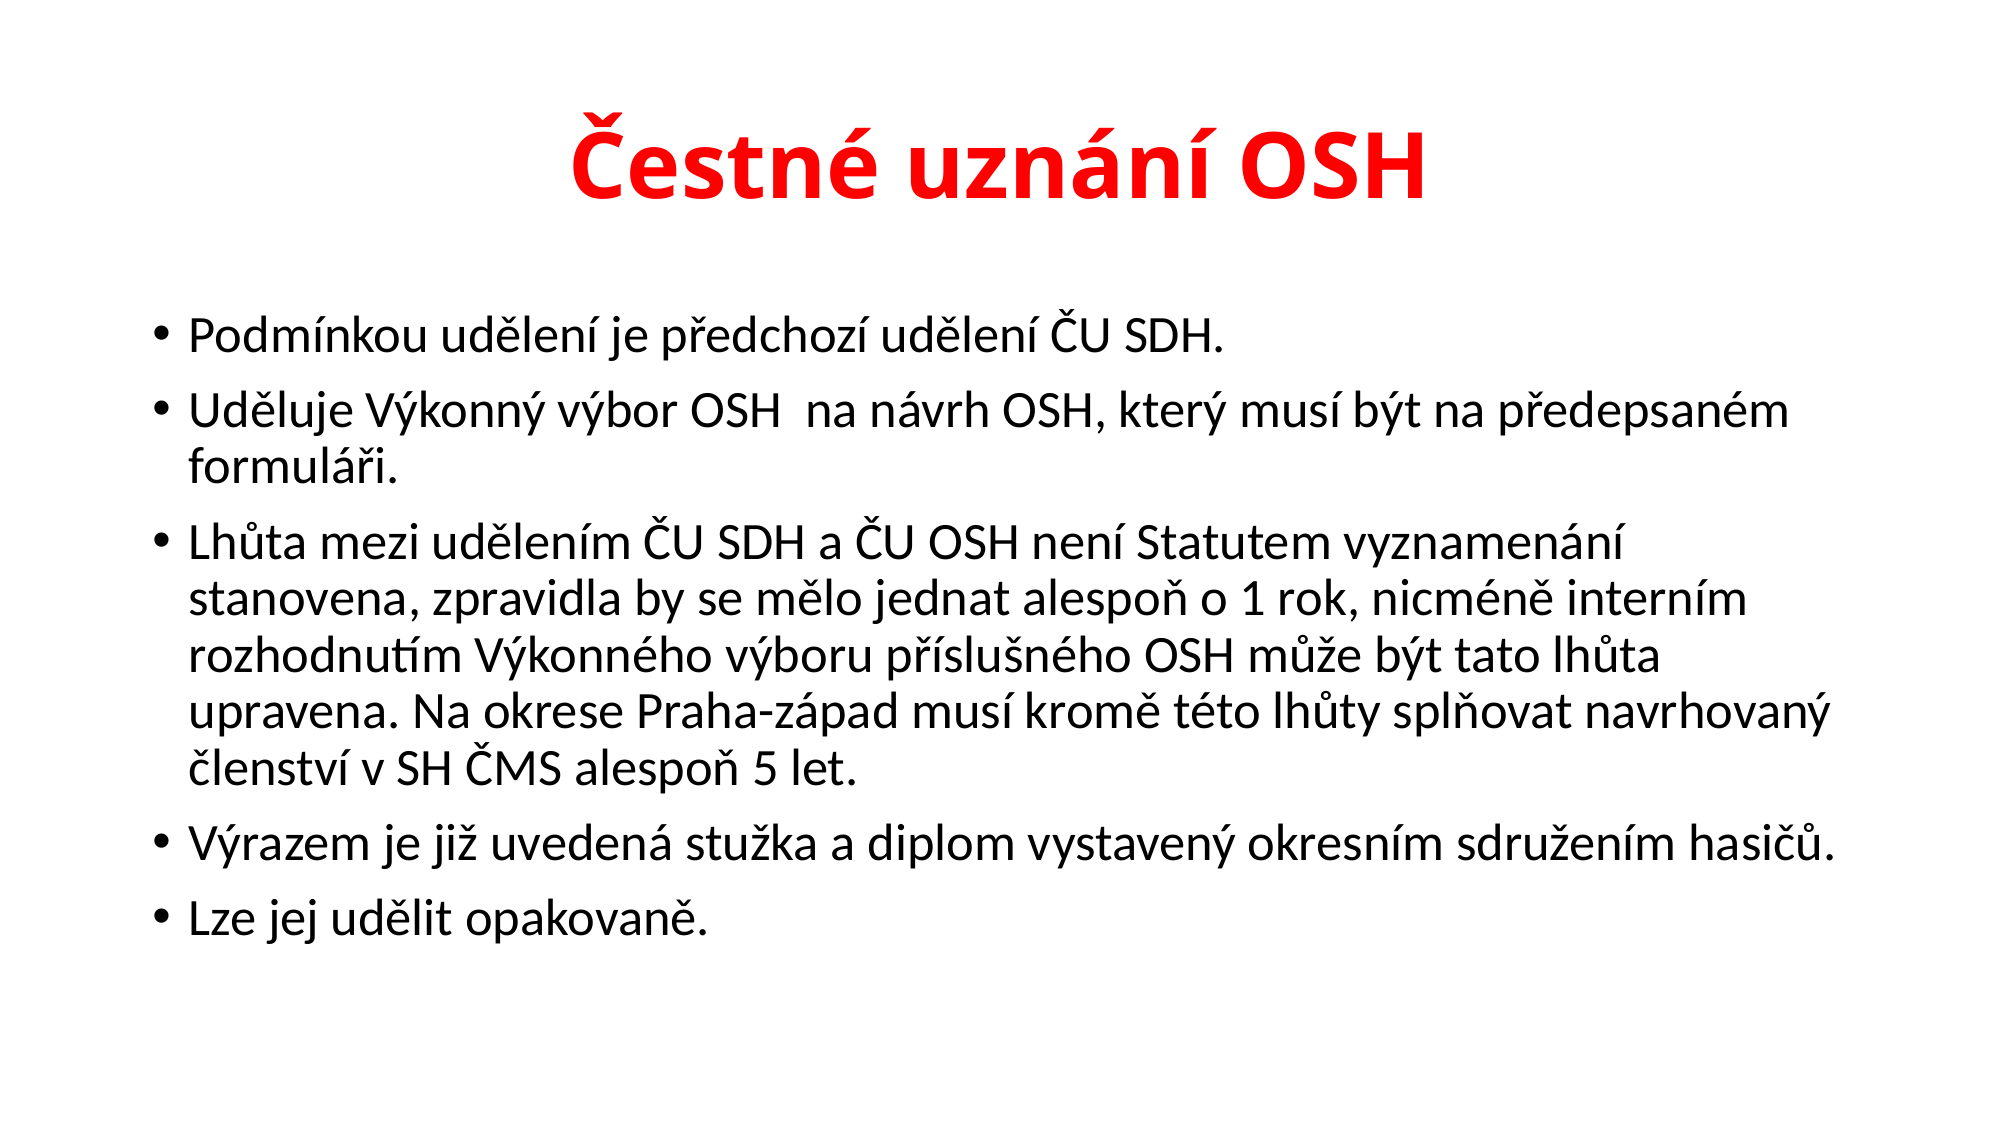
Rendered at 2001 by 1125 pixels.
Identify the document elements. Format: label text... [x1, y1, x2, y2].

list Podmínkou udělení je předchozí udělení ČU SDH. Uděluje Výkonný výbor OSH na návrh OSH, který musí být na předepsaném formuláři. Lhůta mezi udělením ČU SDH a ČU OSH není Statutem vyznamenání stanovena, zpravidla by se mělo jednat alespoň o 1 rok, nicméně interním rozhodnutím Výkonného výboru příslušného OSH může být tato lhůta upravena. Na okrese Praha-západ musí kromě této lhůty splňovat navrhovaný členství v SH ČMS alespoň 5 let. Výrazem je již uvedená stužka a diplom vystavený okresním sdružením hasičů. Lze jej udělit opakovaně. [137, 299, 1863, 1014]
title Čestné uznání OSH [137, 59, 1863, 278]
